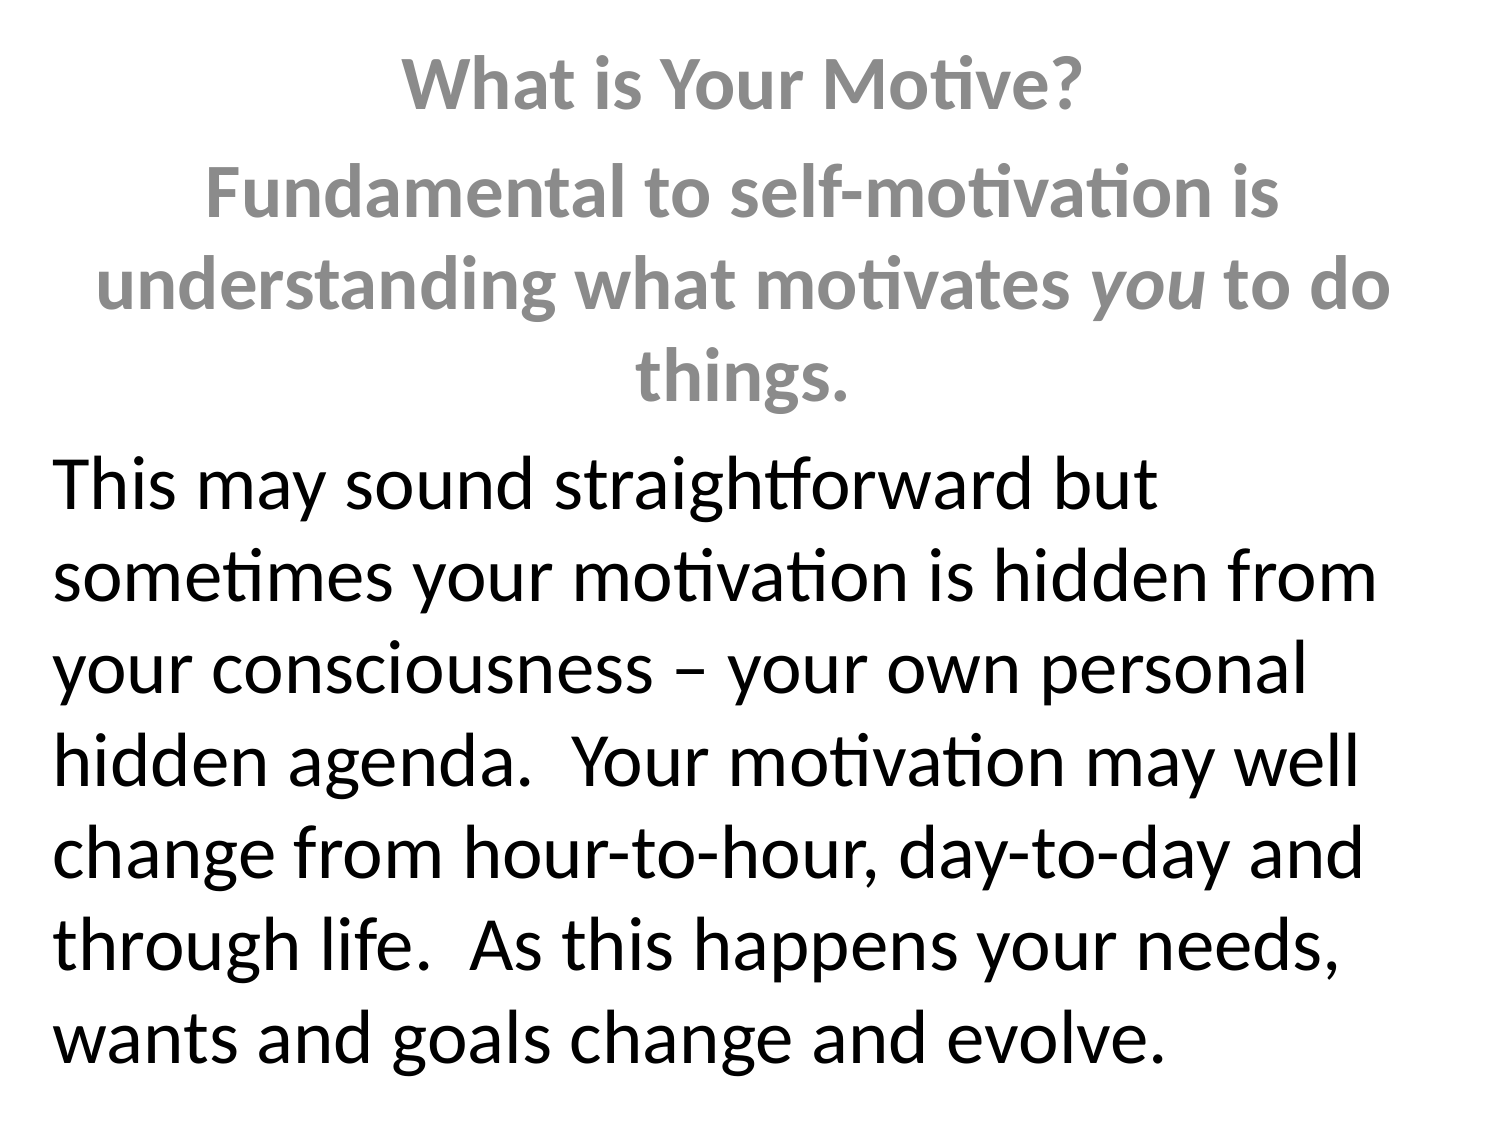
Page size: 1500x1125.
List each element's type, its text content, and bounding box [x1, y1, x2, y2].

subtitle What is Your Motive? Fundamental to self-motivation is understanding what motivates you to do things. This may sound straightforward but sometimes your motivation is hidden from your consciousness – your own personal hidden agenda. Your motivation may well change from hour-to-hour, day-to-day and through life. As this happens your needs, wants and goals change and evolve. [37, 24, 1450, 1113]
